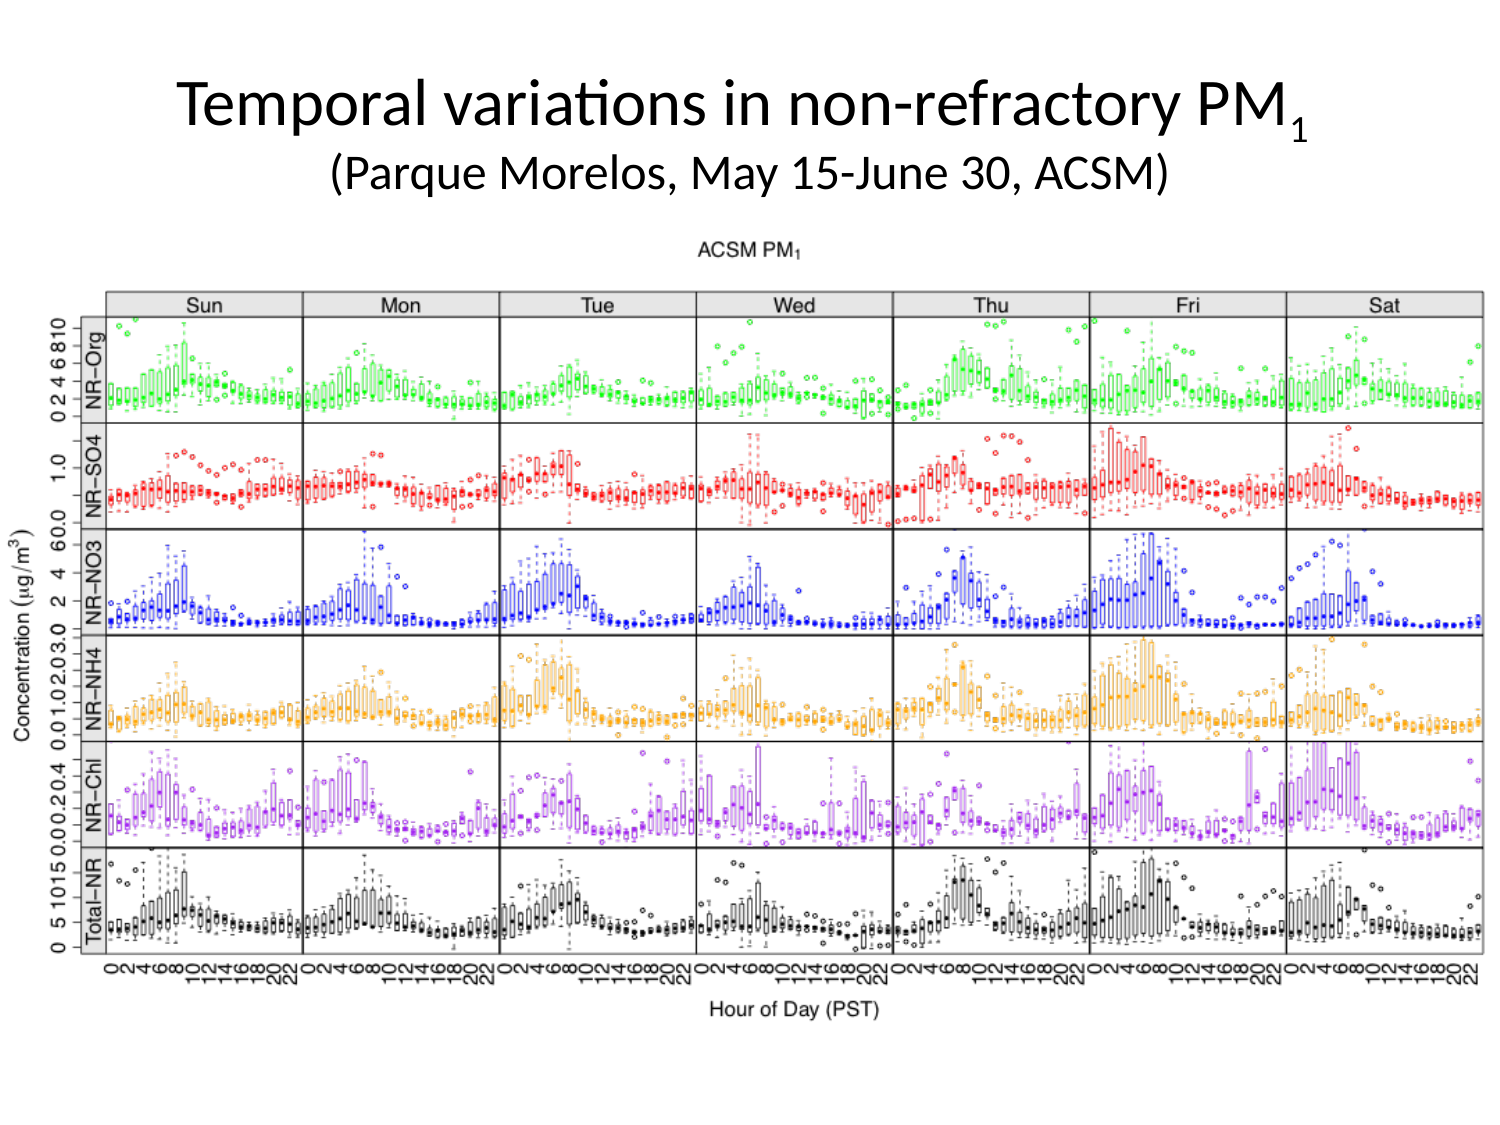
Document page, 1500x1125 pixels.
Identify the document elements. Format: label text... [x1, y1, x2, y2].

picture [0, 232, 1500, 1033]
title Temporal variations in non-refractory PM1 (Parque Morelos, May 15-June 30, ACSM) [75, 45, 1425, 230]
